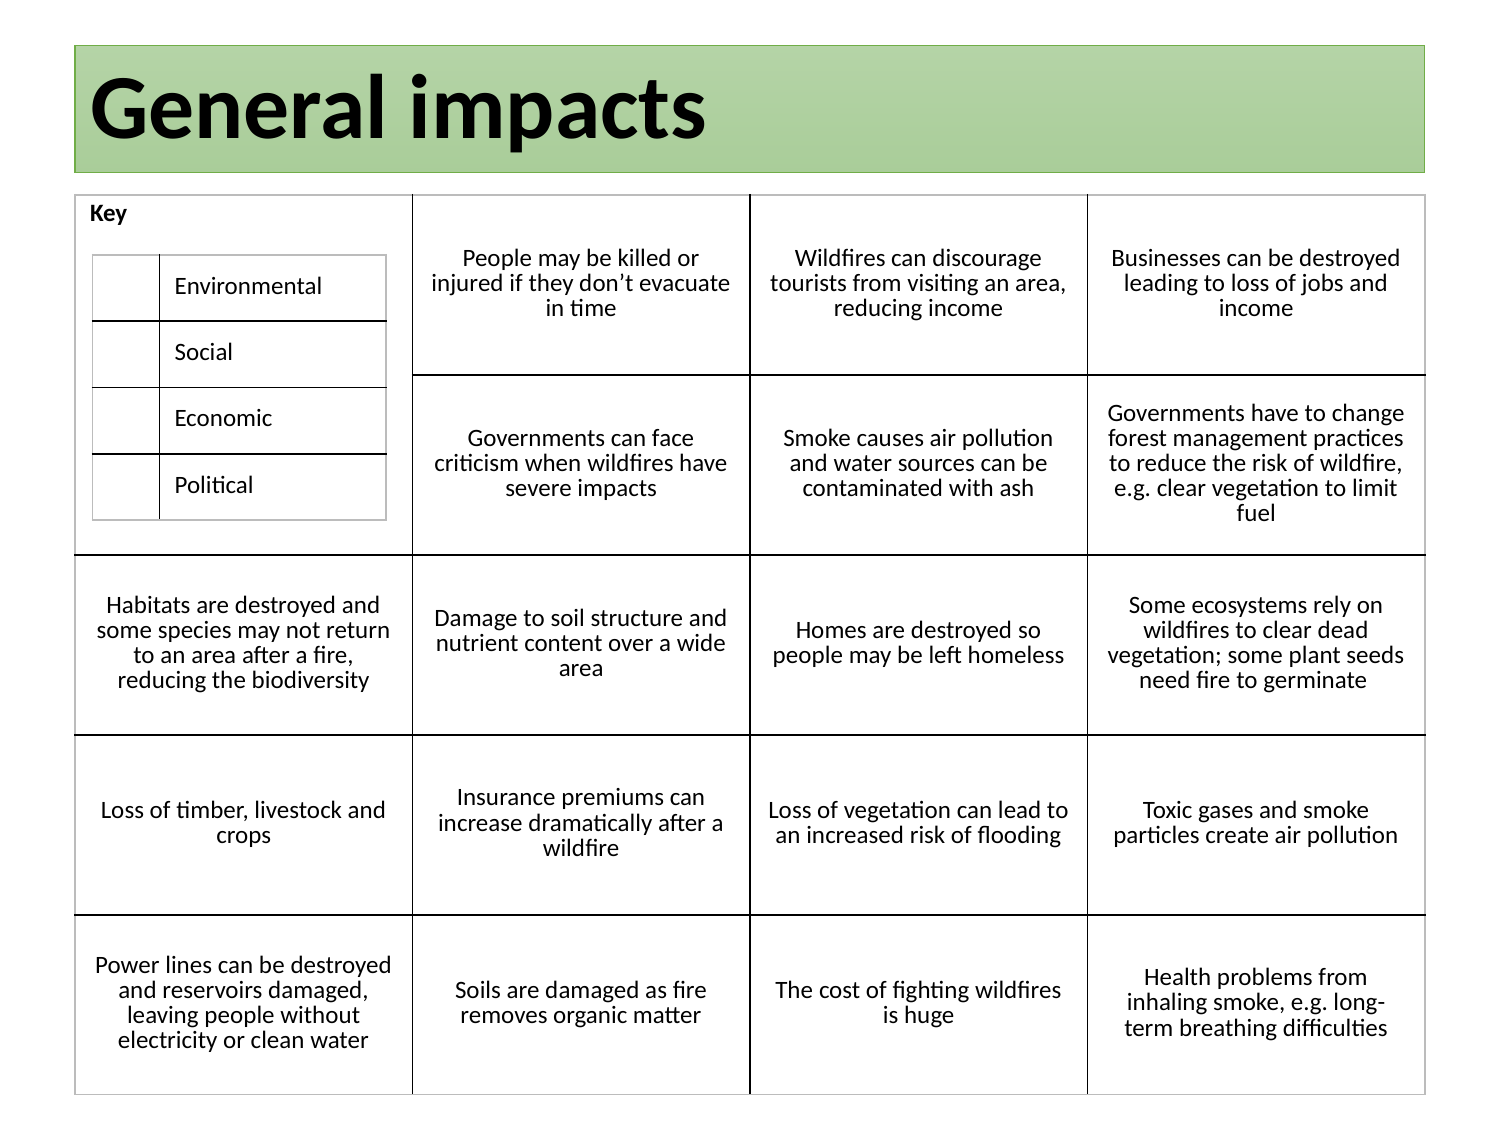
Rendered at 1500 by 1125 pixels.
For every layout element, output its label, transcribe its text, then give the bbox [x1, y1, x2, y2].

table_cell The cost of fighting wildfires is huge [751, 916, 1087, 1094]
table_cell Smoke causes air pollution and water sources can be contaminated with ash [751, 376, 1087, 554]
table_cell Insurance premiums can increase dramatically after a wildfire [413, 736, 749, 914]
table_cell Political [160, 455, 385, 519]
table_cell [93, 388, 159, 453]
table_cell Damage to soil structure and nutrient content over a wide area [413, 556, 749, 734]
table_cell Health problems from inhaling smoke, e.g. long-term breathing difficulties [1088, 916, 1424, 1094]
table_cell Economic [160, 388, 385, 453]
table_header Key [76, 196, 412, 554]
table_cell Homes are destroyed so people may be left homeless [751, 556, 1087, 734]
title General impacts [74, 45, 1425, 173]
table_cell Governments can face criticism when wildfires have severe impacts [413, 376, 749, 554]
table_header Businesses can be destroyed leading to loss of jobs and income [1088, 196, 1424, 374]
table_cell Social [160, 322, 385, 387]
table_cell Soils are damaged as fire removes organic matter [413, 916, 749, 1094]
table_cell Loss of vegetation can lead to an increased risk of flooding [751, 736, 1087, 914]
table_cell [93, 322, 159, 387]
table_cell Power lines can be destroyed and reservoirs damaged, leaving people without electricity or clean water [76, 916, 412, 1094]
table_cell Some ecosystems rely on wildfires to clear dead vegetation; some plant seeds need fire to germinate [1088, 556, 1424, 734]
table_cell [93, 455, 159, 519]
table_header Environmental [160, 256, 385, 320]
table_header [93, 256, 159, 320]
table_cell Governments have to change forest management practices to reduce the risk of wildfire, e.g. clear vegetation to limit fuel [1088, 376, 1424, 554]
table_cell Habitats are destroyed and some species may not return to an area after a fire, reducing the biodiversity [76, 556, 412, 734]
table_header Wildfires can discourage tourists from visiting an area, reducing income [751, 196, 1087, 374]
table_header People may be killed or injured if they don’t evacuate in time [413, 196, 749, 374]
table_cell Toxic gases and smoke particles create air pollution [1088, 736, 1424, 914]
table_cell Loss of timber, livestock and crops [76, 736, 412, 914]
